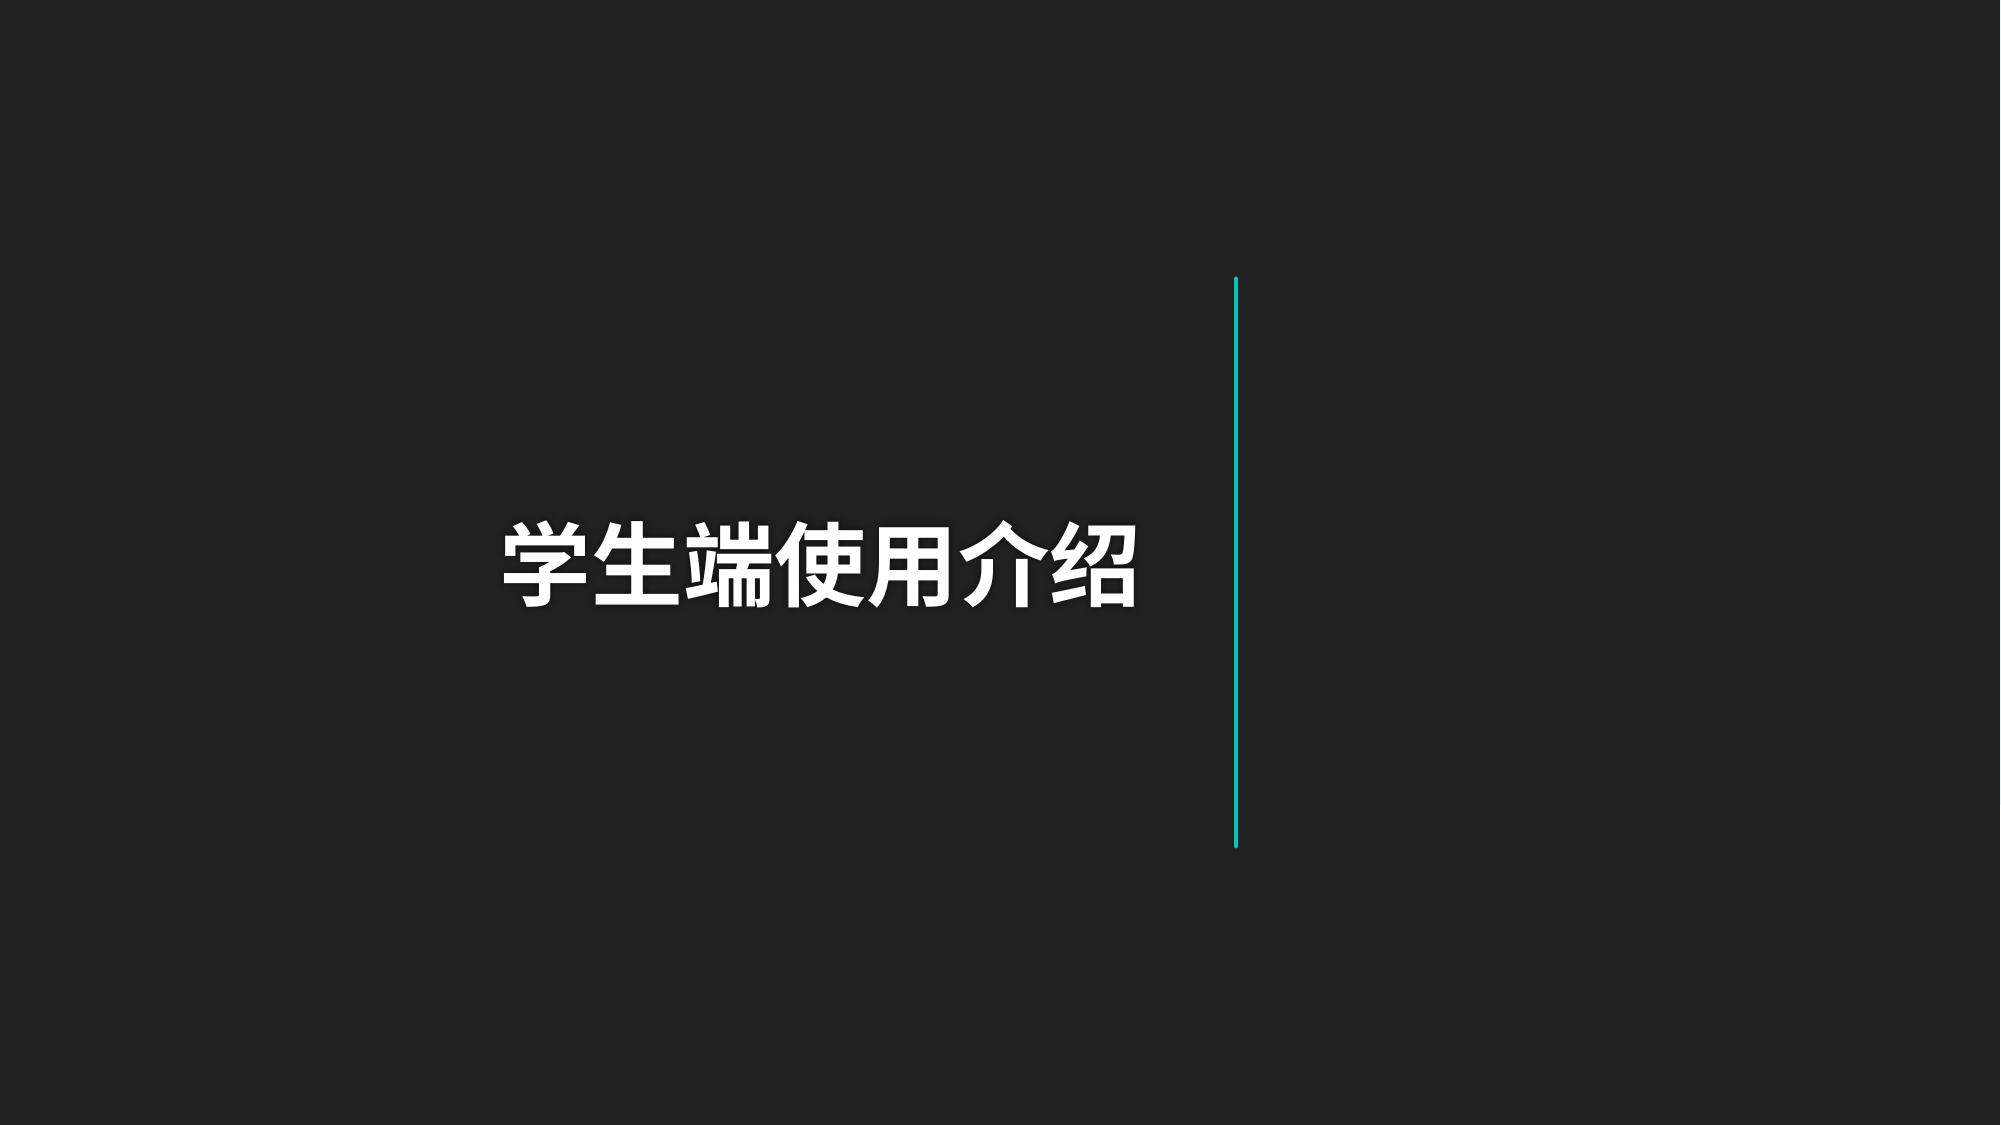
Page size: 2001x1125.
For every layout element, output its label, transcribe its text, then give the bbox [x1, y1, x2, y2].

text_box [0, 0, 2000, 1125]
title 学生端使用介绍 [158, 203, 1157, 922]
